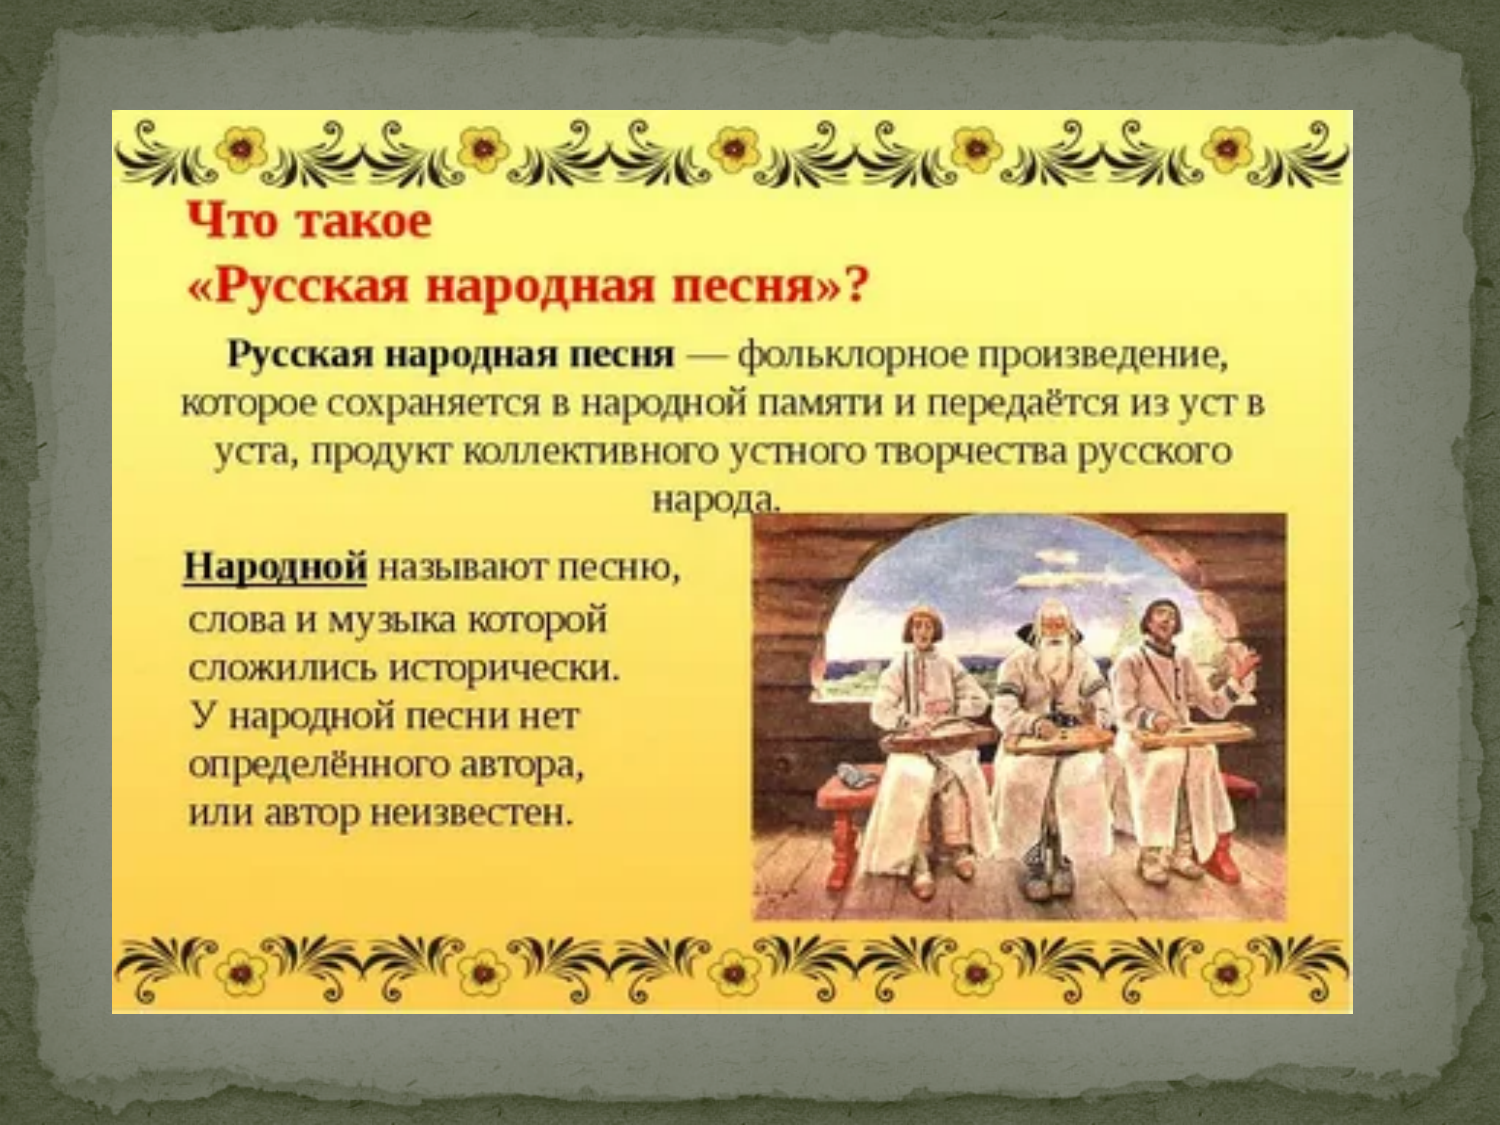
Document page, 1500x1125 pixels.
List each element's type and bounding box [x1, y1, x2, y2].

picture [111, 110, 1353, 1015]
